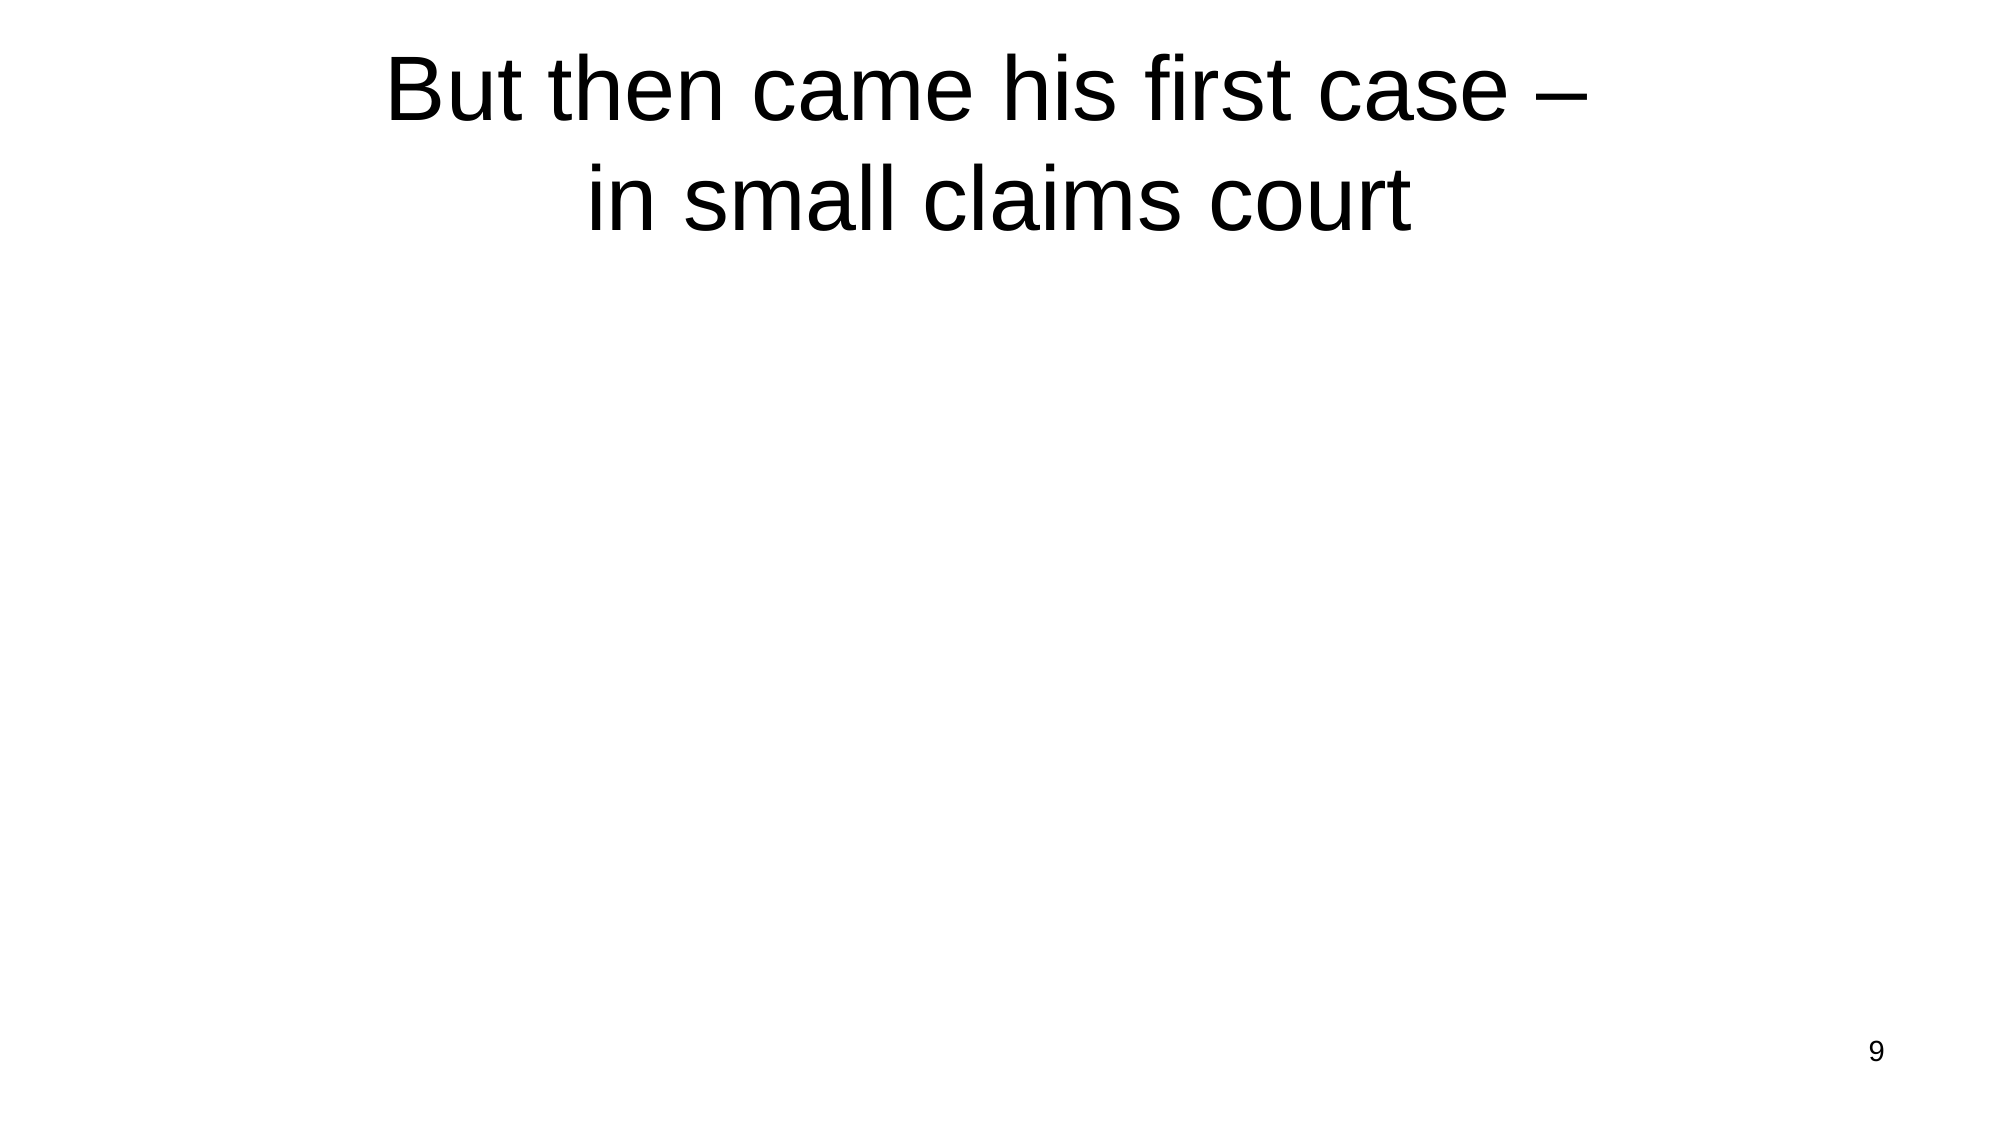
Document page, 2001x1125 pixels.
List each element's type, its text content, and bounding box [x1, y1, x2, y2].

slide_number 9 [1433, 1024, 1900, 1103]
title But then came his first case – in small claims court [99, 45, 1900, 233]
